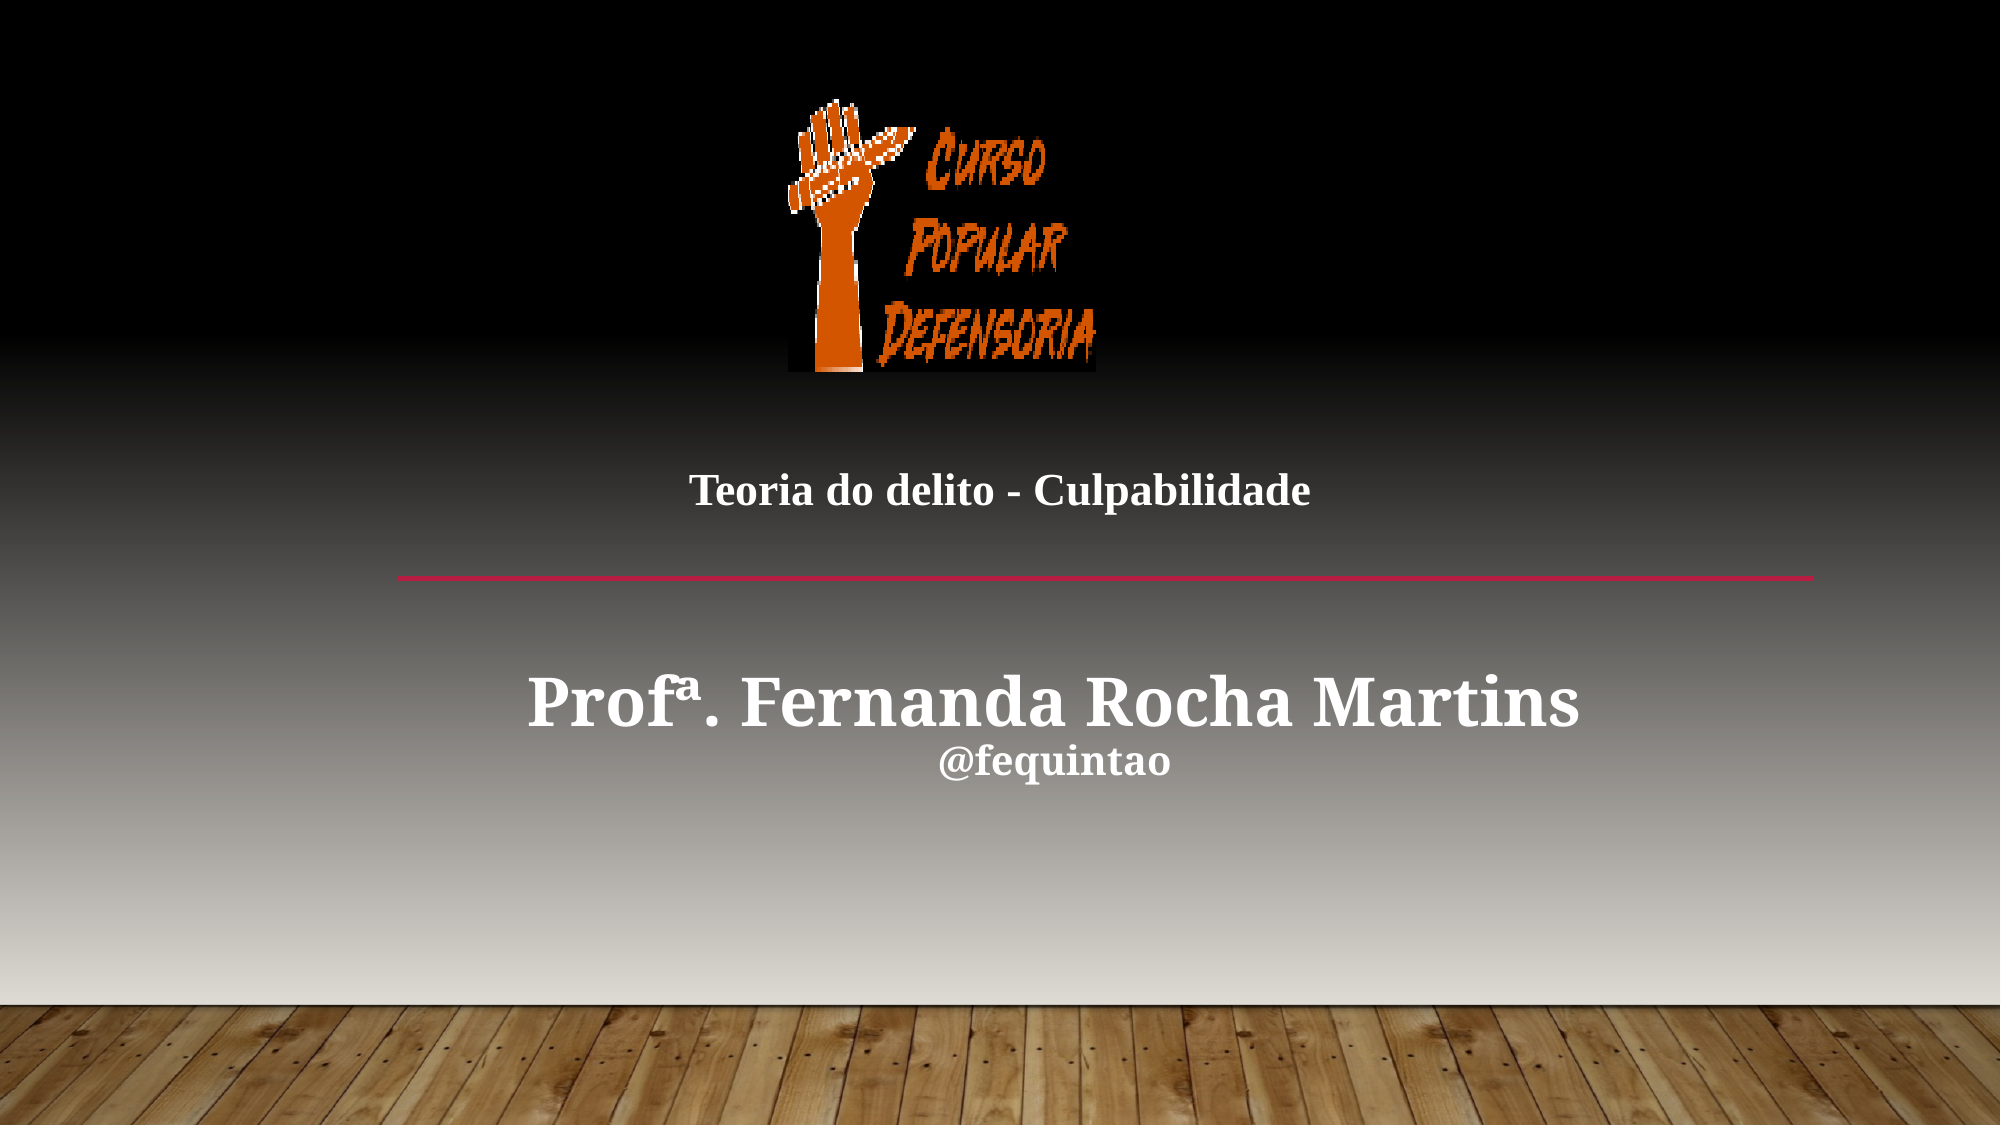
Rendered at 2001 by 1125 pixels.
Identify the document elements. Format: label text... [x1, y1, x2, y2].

text_box Teoria do delito - Culpabilidade [673, 458, 1327, 523]
picture [0, 1005, 2000, 1125]
text_box Profª. Fernanda Rocha Martins @fequintao [309, 657, 1800, 946]
picture [787, 99, 1096, 372]
